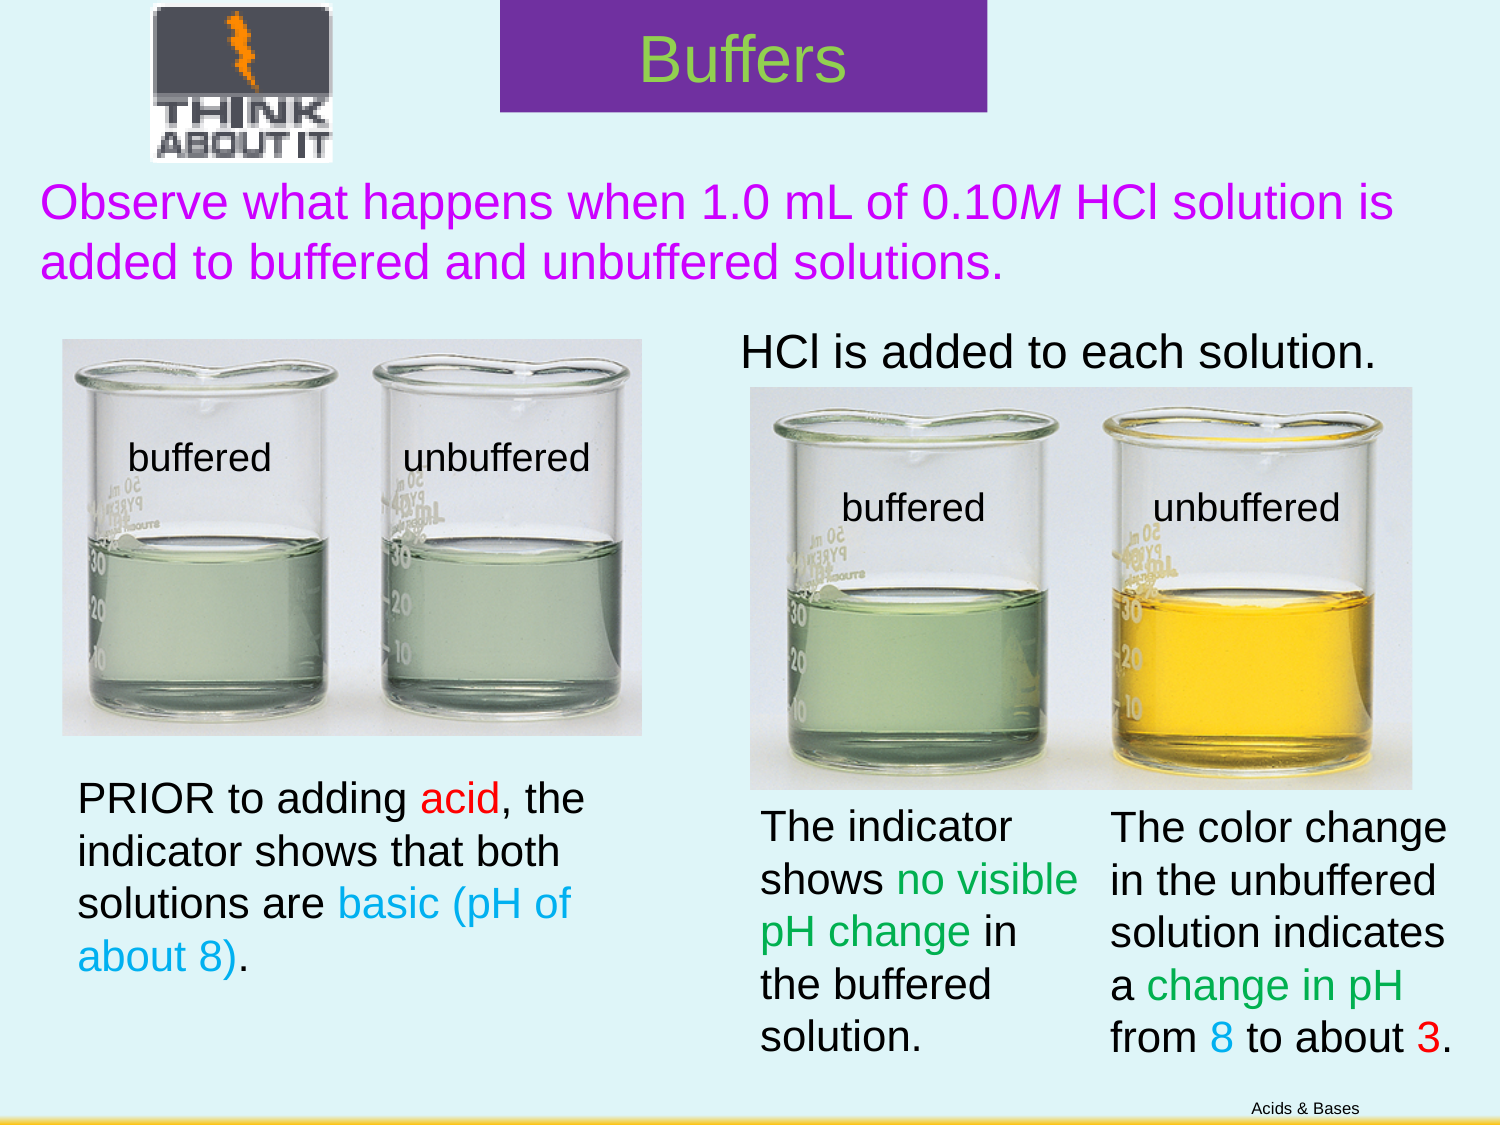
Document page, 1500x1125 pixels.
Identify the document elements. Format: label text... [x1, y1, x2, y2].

text_box The indicator shows no visible pH change in the buffered solution. [745, 790, 1096, 1068]
text_box PRIOR to adding acid, the indicator shows that both solutions are basic (pH of about 8). [62, 762, 650, 988]
text_box Observe what happens when 1.0 mL of 0.10M HCl solution is added to buffered and unbuffered solutions. [24, 162, 1475, 298]
picture [149, 0, 333, 163]
footer Acids & Bases [675, 1074, 1375, 1125]
text_box The color change in the unbuffered solution indicates a change in pH from 8 to about 3. [1095, 791, 1471, 1070]
text_box Buffers [500, 0, 988, 113]
text_box HCl is added to each solution. [725, 304, 1438, 387]
picture [62, 339, 642, 736]
picture [749, 387, 1413, 790]
